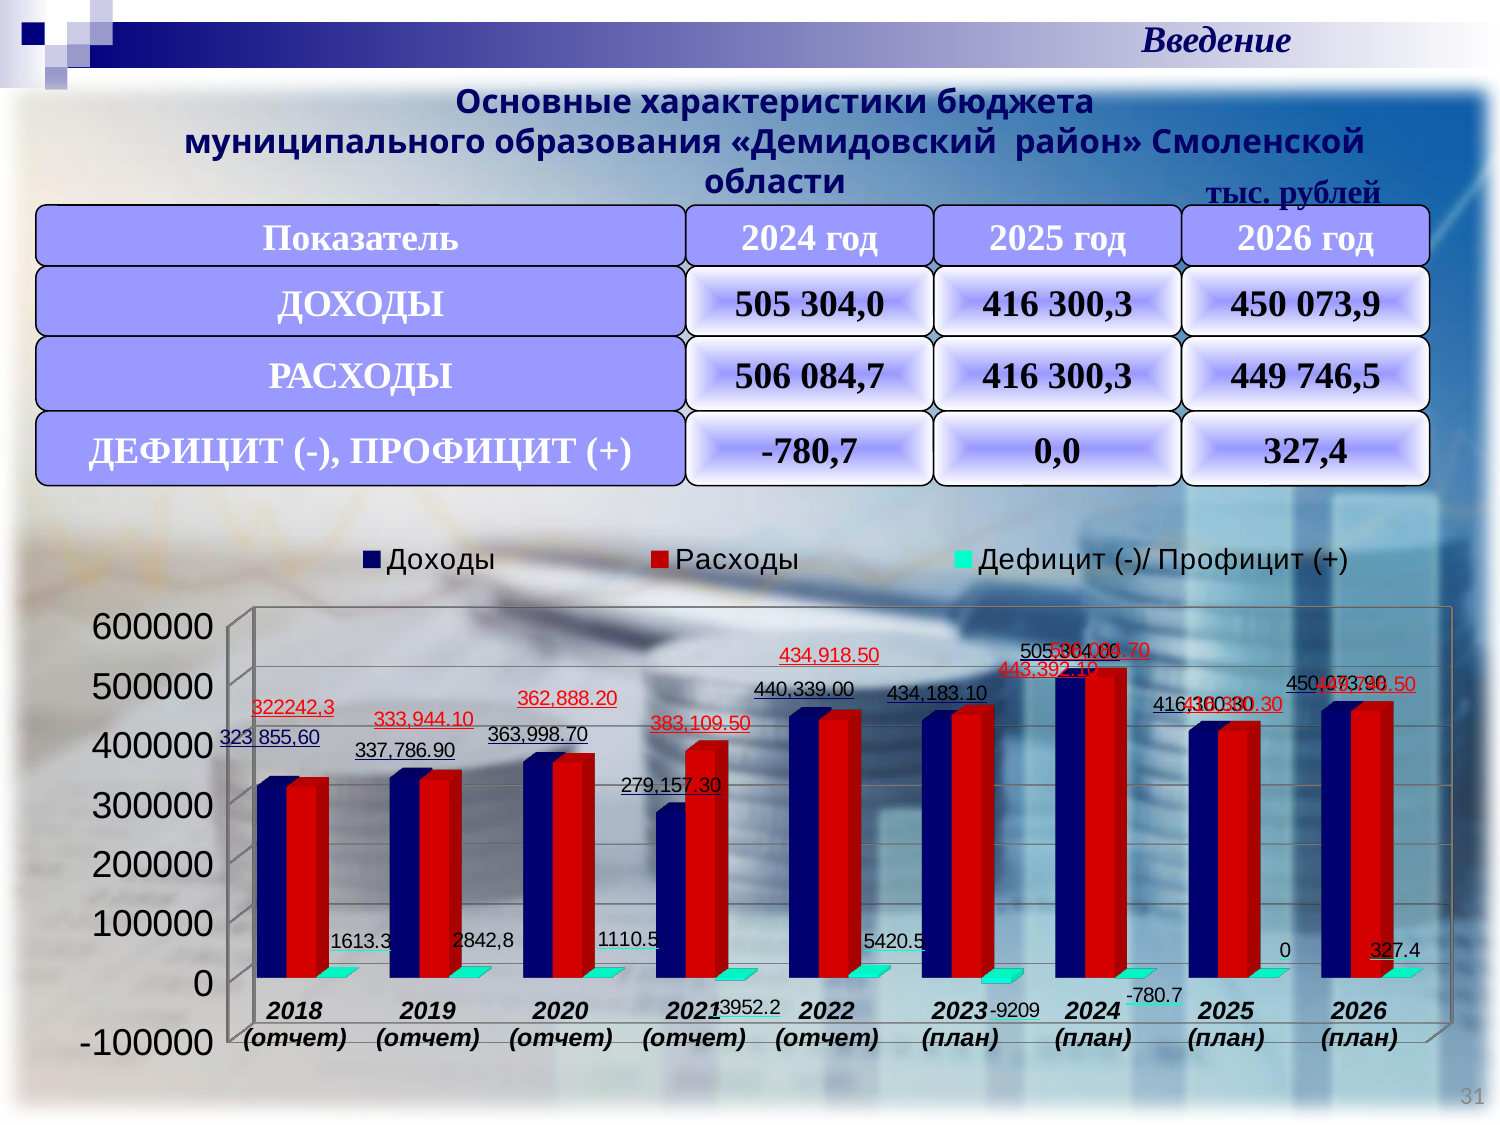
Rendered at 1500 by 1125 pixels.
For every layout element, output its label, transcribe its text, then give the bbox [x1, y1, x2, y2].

picture [0, 73, 1500, 1125]
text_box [35, 162, 1430, 487]
chart [41, 485, 1495, 1096]
text_box Введение [938, 7, 1495, 67]
